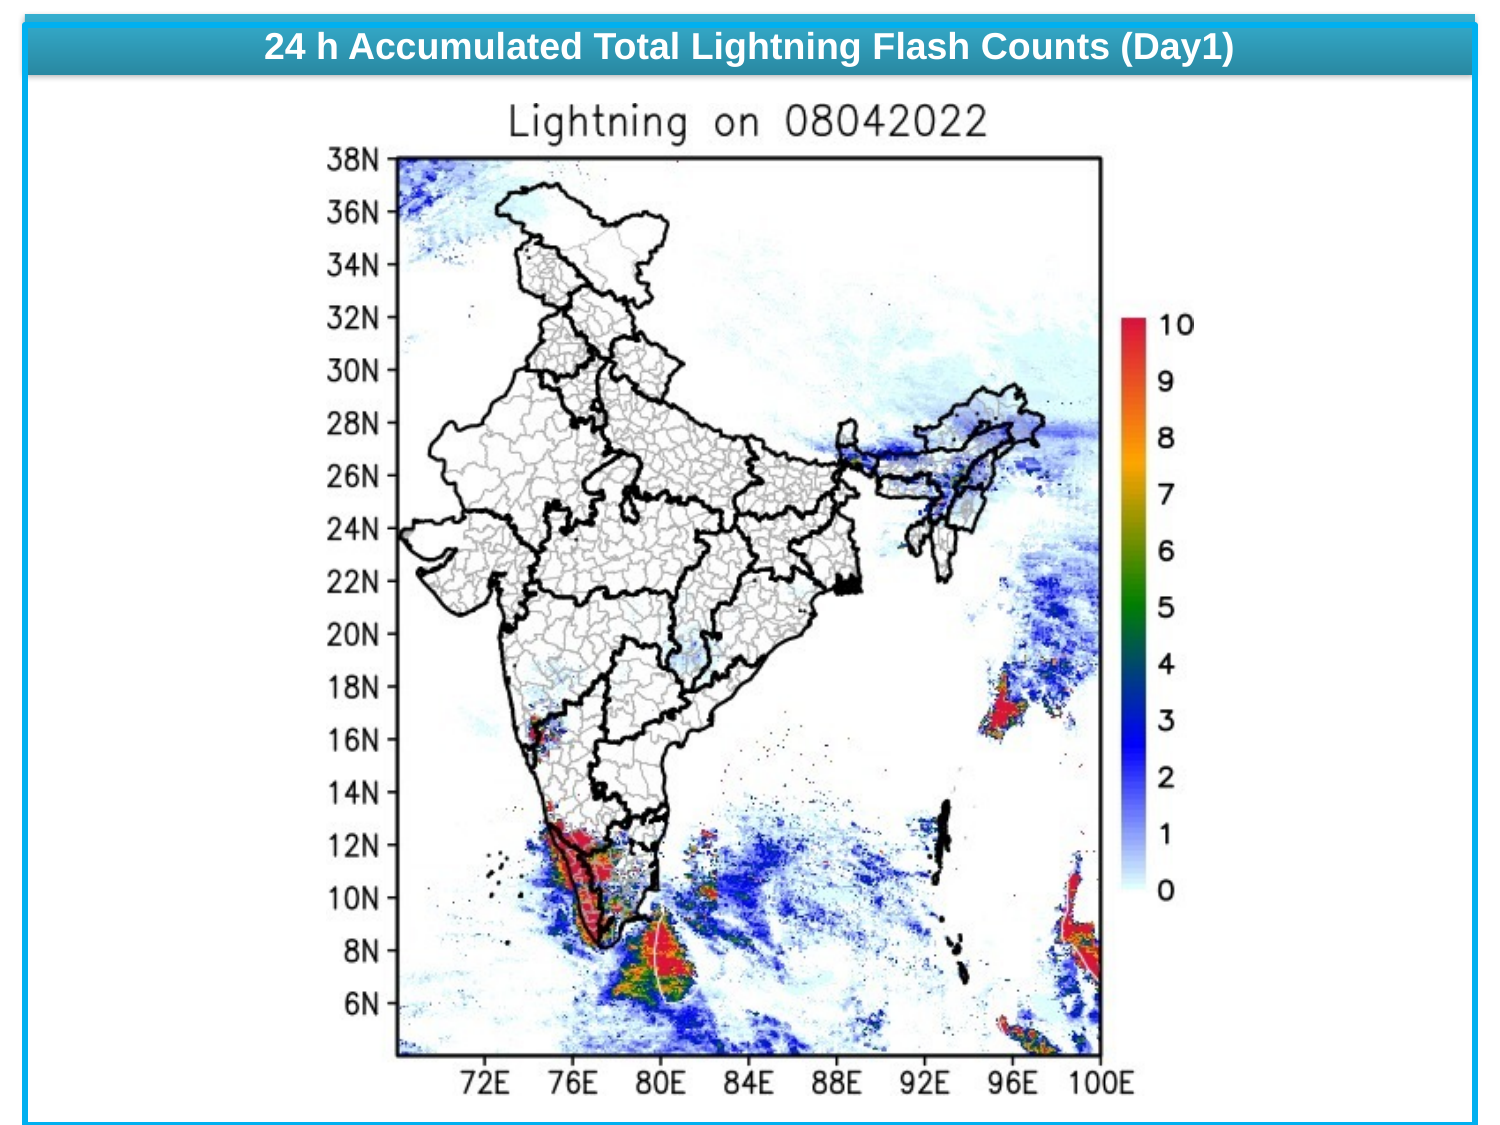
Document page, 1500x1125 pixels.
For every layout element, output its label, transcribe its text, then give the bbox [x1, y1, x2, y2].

picture [326, 103, 1194, 1097]
text_box 24 h Accumulated Total Lightning Flash Counts (Day1) [24, 14, 1475, 23]
text_box [23, 23, 1477, 1125]
